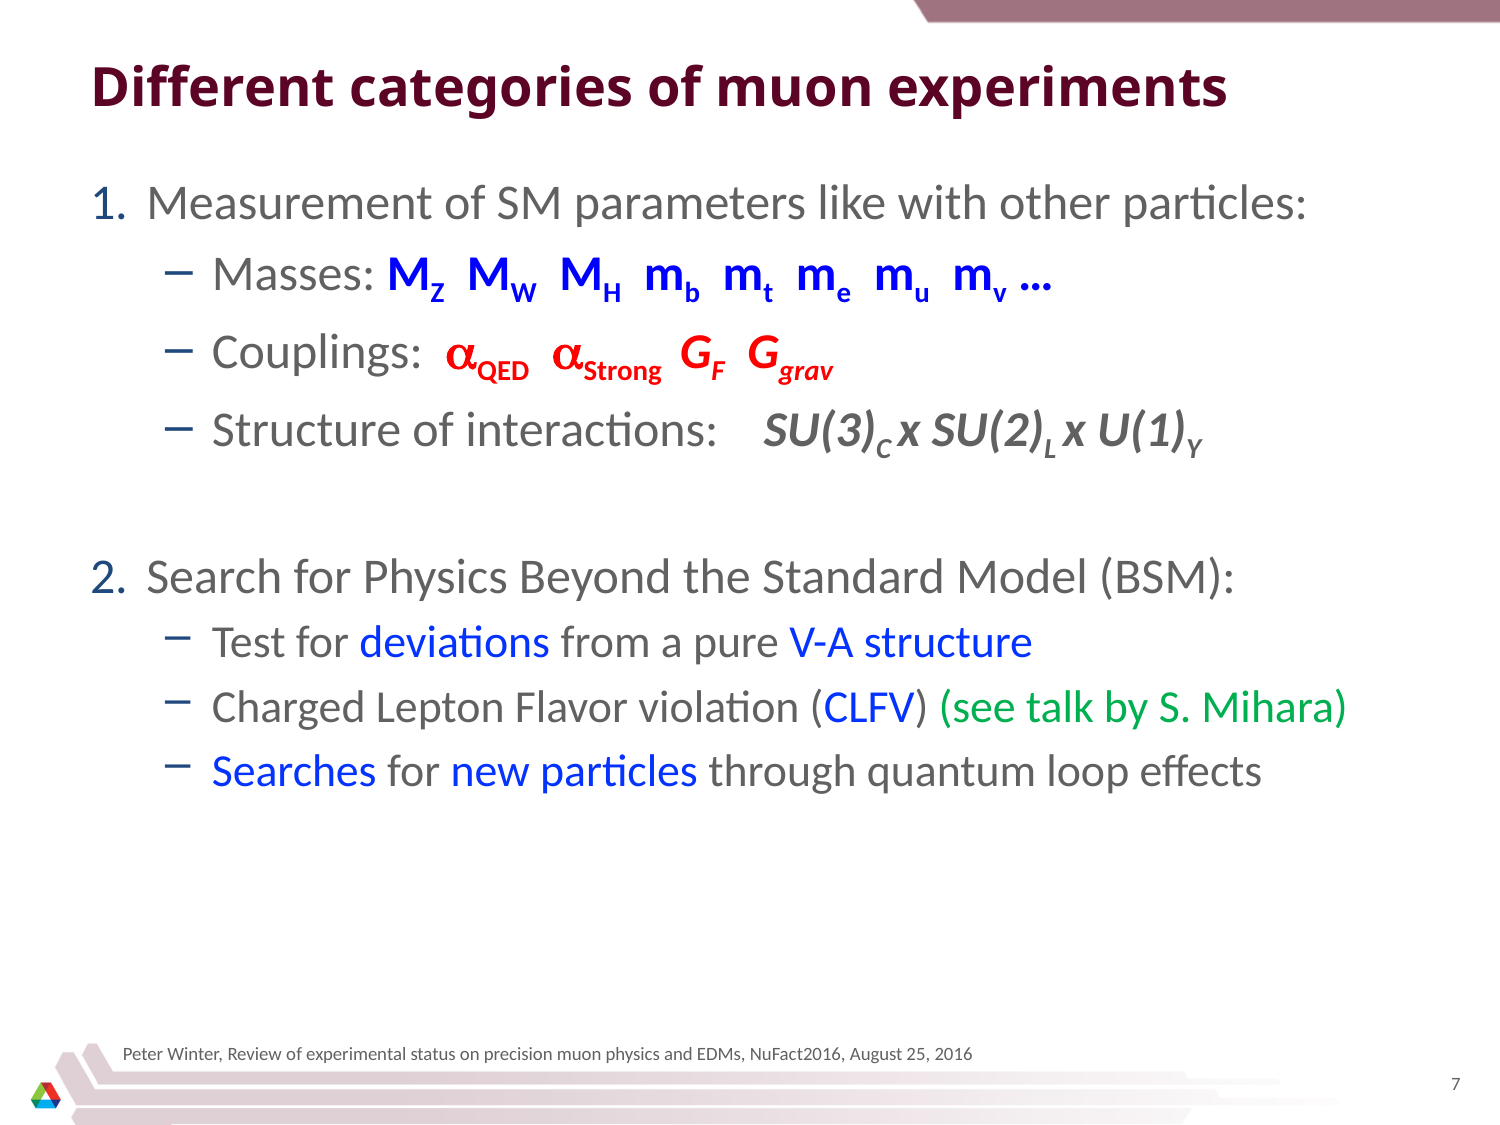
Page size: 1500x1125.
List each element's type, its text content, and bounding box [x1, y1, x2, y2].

footer Peter Winter, Review of experimental status on precision muon physics and EDMs, NuFact2016, August 25, 2016 [107, 1034, 1083, 1073]
title Different categories of muon experiments [74, 44, 1426, 162]
slide_number 7 [1412, 1064, 1476, 1125]
list Measurement of SM parameters like with other particles: Masses: MZ MW MH mb mt me mu mv … Couplings: aQED aStrong GF Ggrav Structure of interactions: SU(3)C x SU(2)L x U(1)Y Search for Physics Beyond the Standard Model (BSM): Test for deviations from a pure V-A structure Charged Lepton Flavor violation (CLFV) (see talk by S. Mihara) Searches for new particles through quantum loop effects [74, 162, 1426, 981]
picture [0, 1037, 1500, 1125]
picture [0, 0, 1500, 24]
